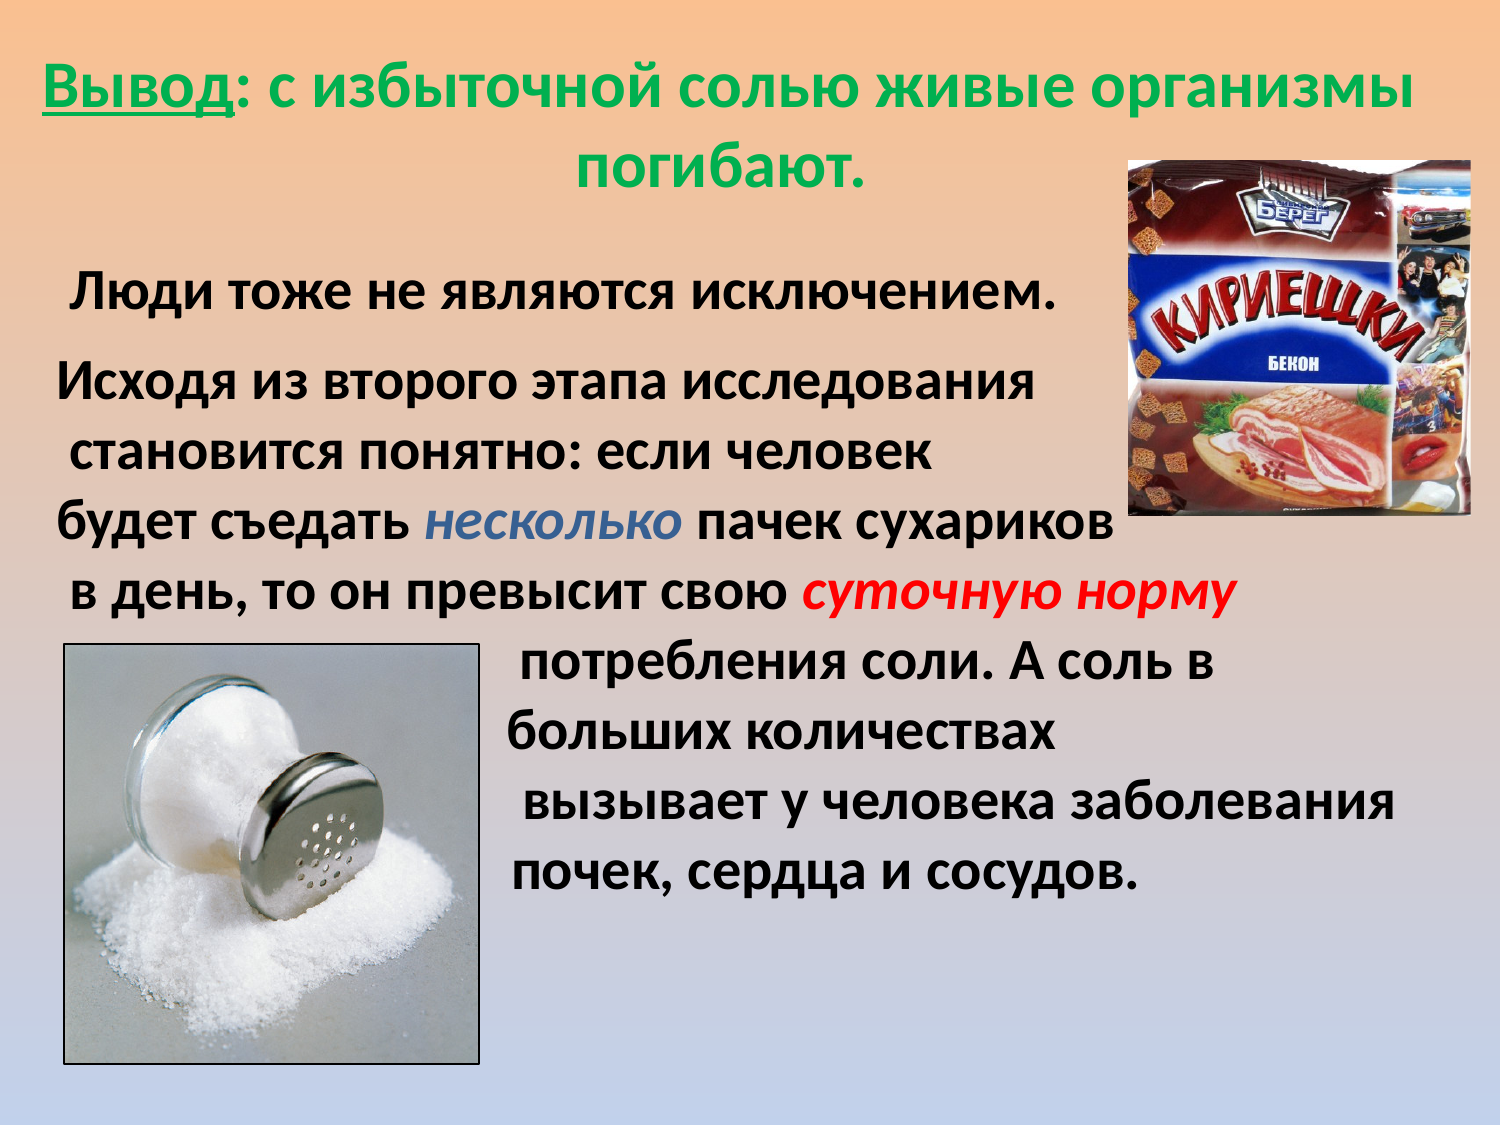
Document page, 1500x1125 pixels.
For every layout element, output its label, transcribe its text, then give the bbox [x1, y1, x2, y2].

text_box Люди тоже не являются исключением. Исходя из второго этапа исследования становится понятно: если человек будет съедать несколько пачек сухариков в день, то он превысит свою суточную норму потребления соли. А соль в больших количествах вызывает у человека заболевания почек, сердца и сосудов. [41, 243, 1412, 909]
picture [1127, 160, 1471, 516]
title Вывод: с избыточной солью живые организмы погибают. [0, 101, 1459, 220]
picture [64, 644, 479, 1064]
